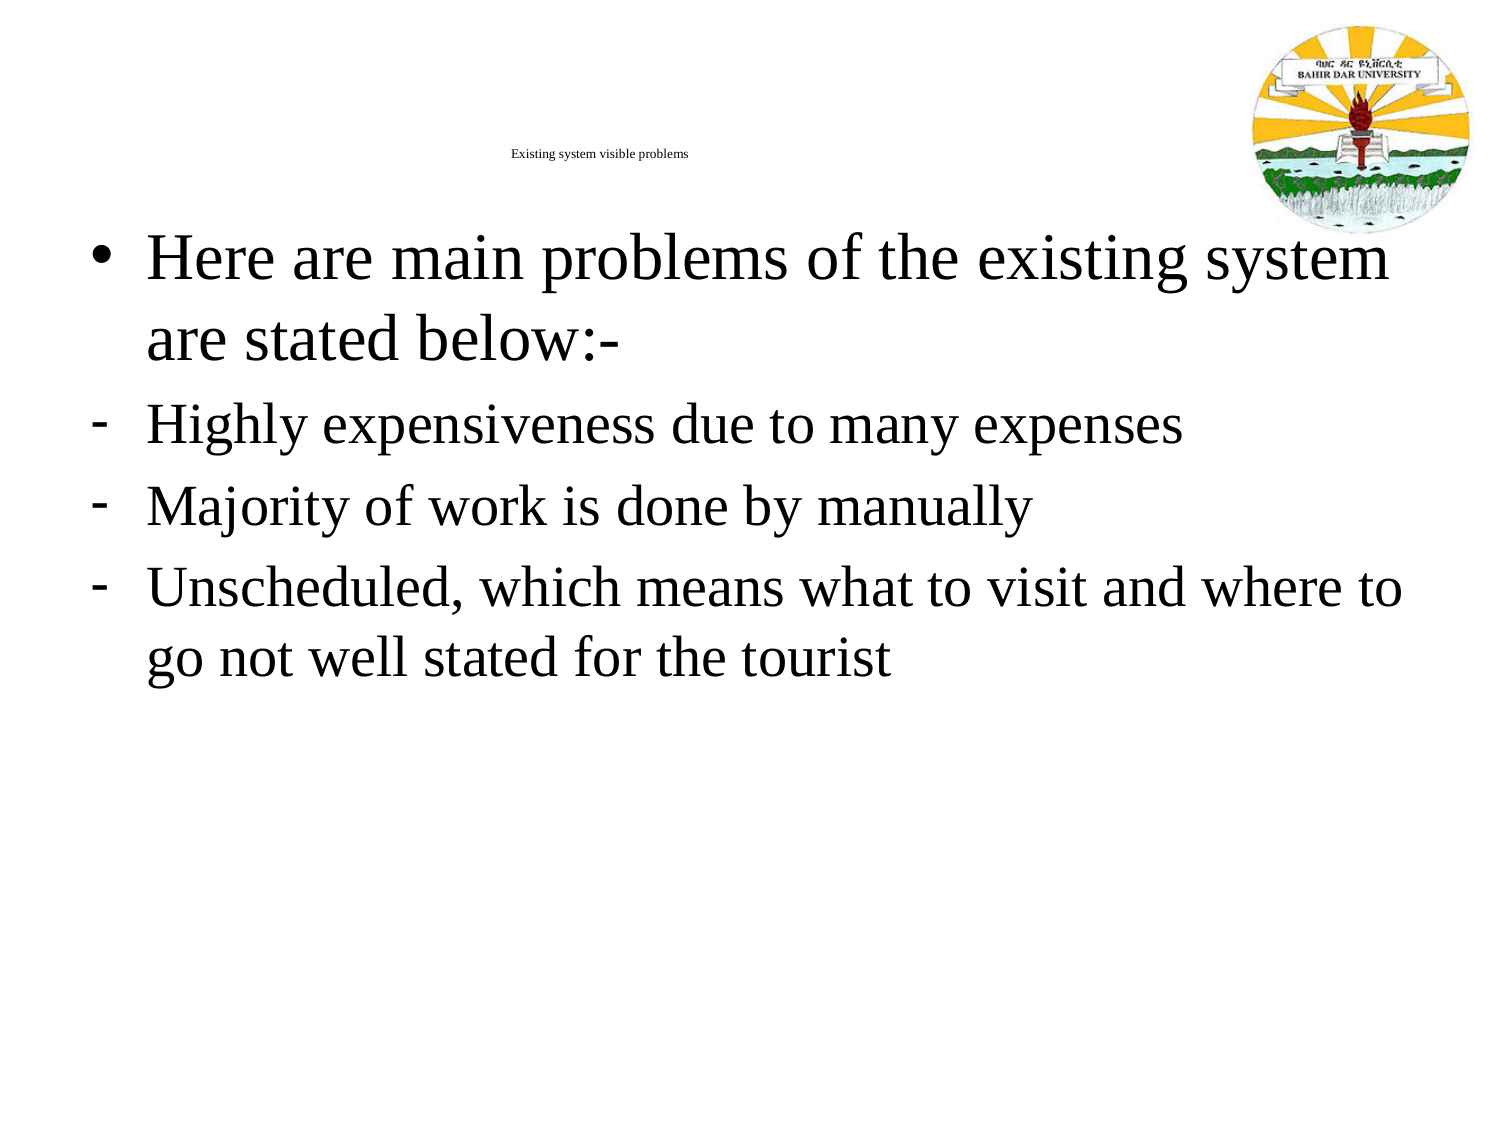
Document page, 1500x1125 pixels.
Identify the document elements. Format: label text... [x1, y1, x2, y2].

list Here are main problems of the existing system are stated below:- Highly expensiveness due to many expenses Majority of work is done by manually Unscheduled, which means what to visit and where to go not well stated for the tourist [75, 112, 1463, 1018]
title Existing system visible problems [24, 137, 1175, 188]
picture [1249, 24, 1476, 238]
